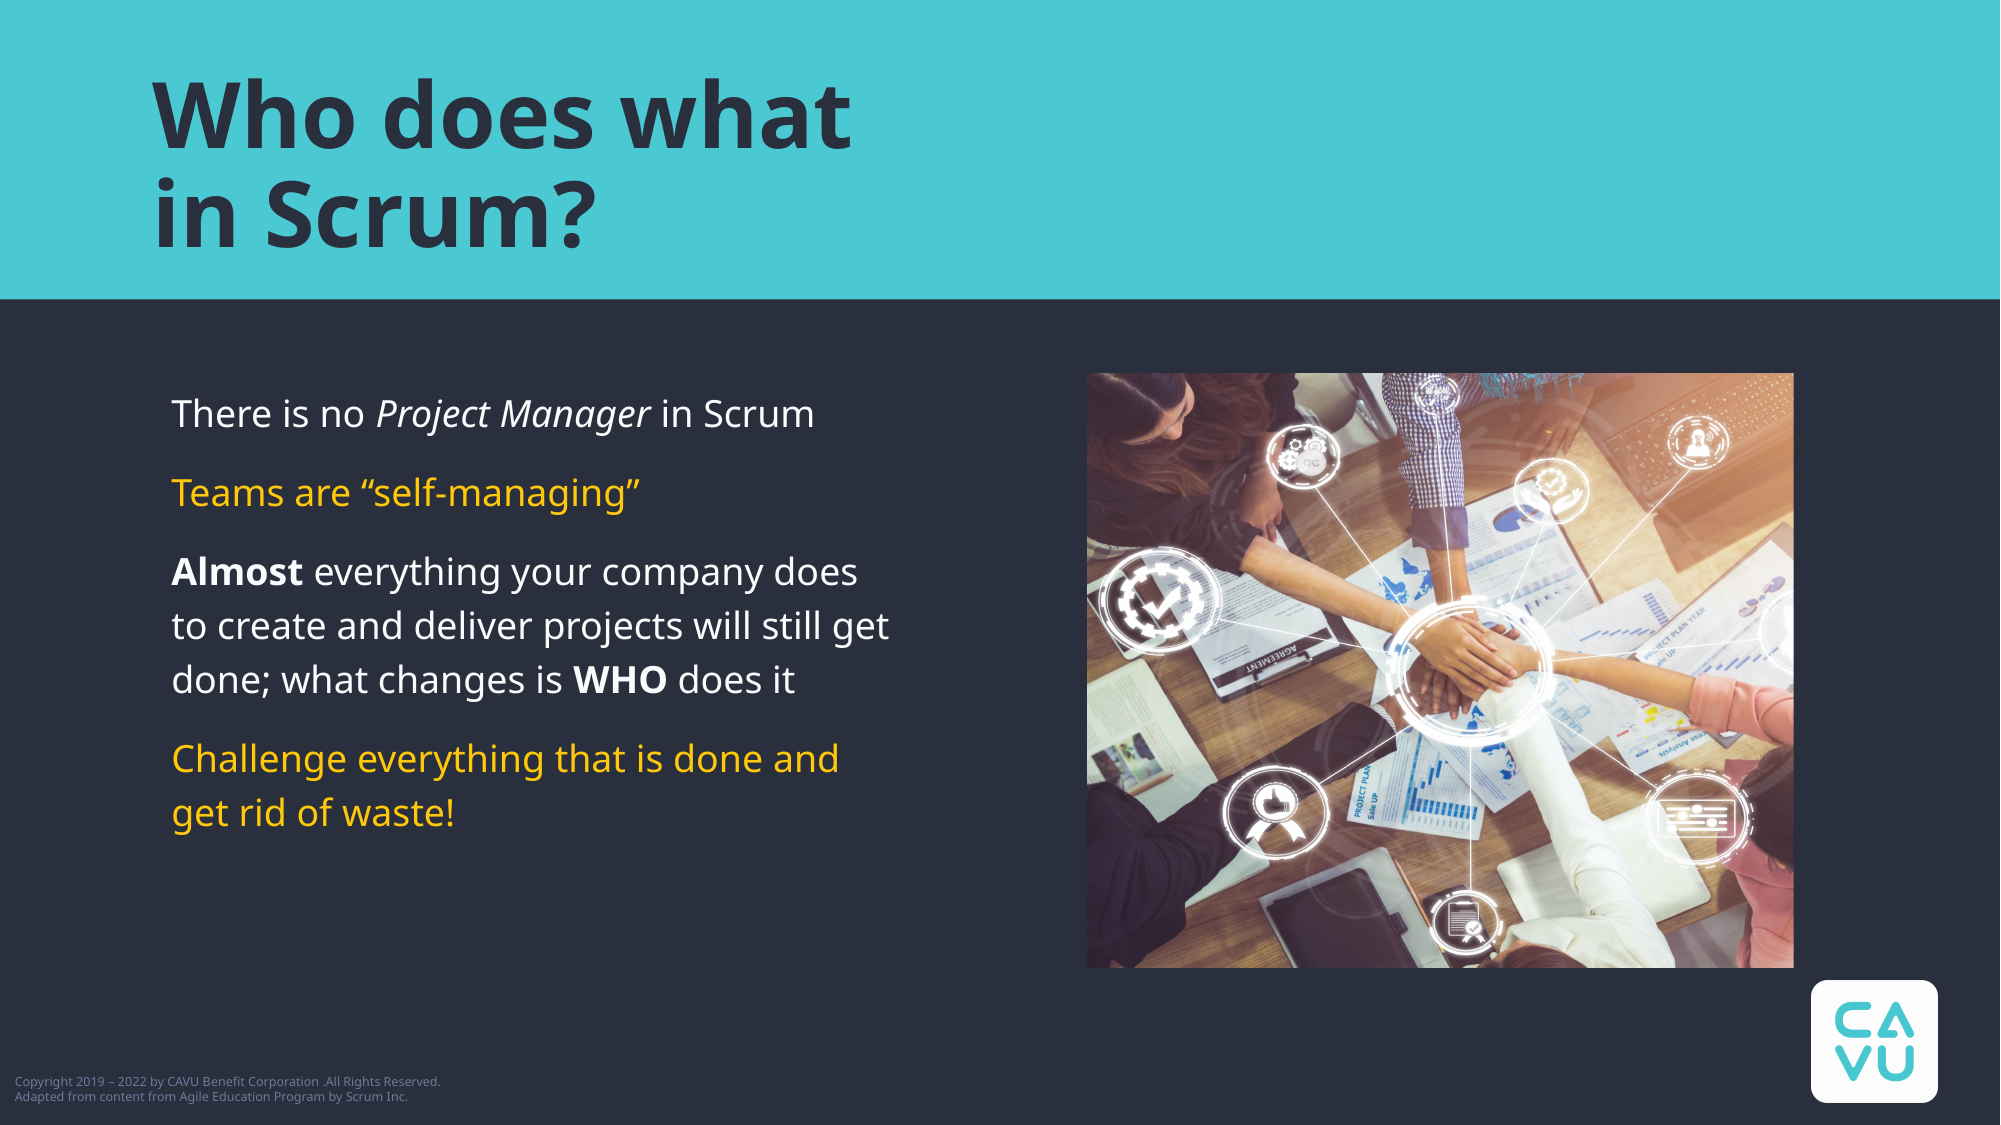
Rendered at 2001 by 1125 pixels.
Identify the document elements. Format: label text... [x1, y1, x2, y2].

picture [1811, 980, 1938, 1103]
list There is no Project Manager in Scrum Teams are “self-managing” Almost everything your company does to create and deliver projects will still get done; what changes is WHO does it Challenge everything that is done and get rid of waste! [141, 373, 913, 1125]
title Who does what in Scrum? [137, 59, 1863, 278]
picture [1087, 373, 1794, 968]
